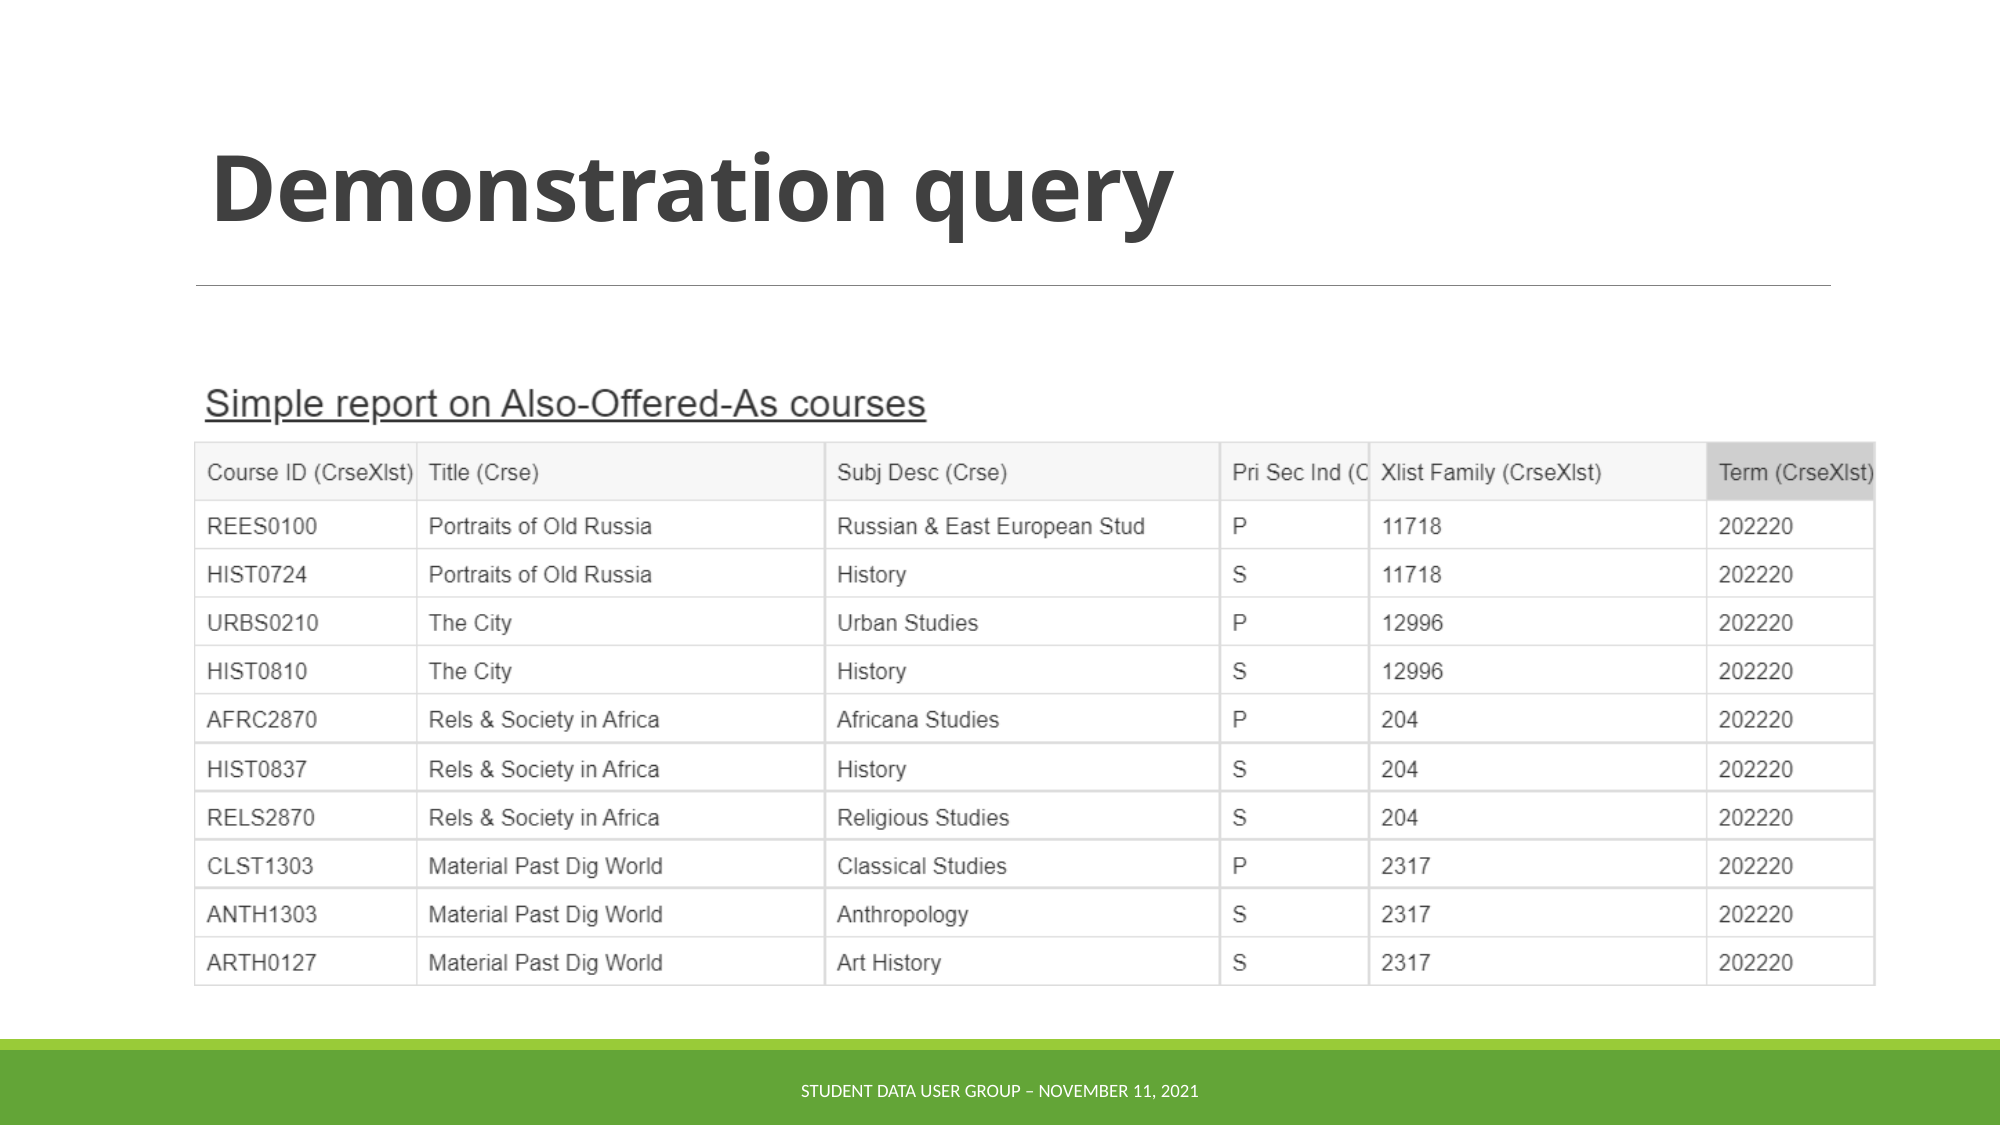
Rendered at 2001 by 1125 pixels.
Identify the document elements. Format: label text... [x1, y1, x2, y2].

picture [193, 362, 1883, 986]
text_box Student Data User Group – November 11, 2021 [604, 1059, 1396, 1120]
title Demonstration query [194, 139, 1834, 248]
